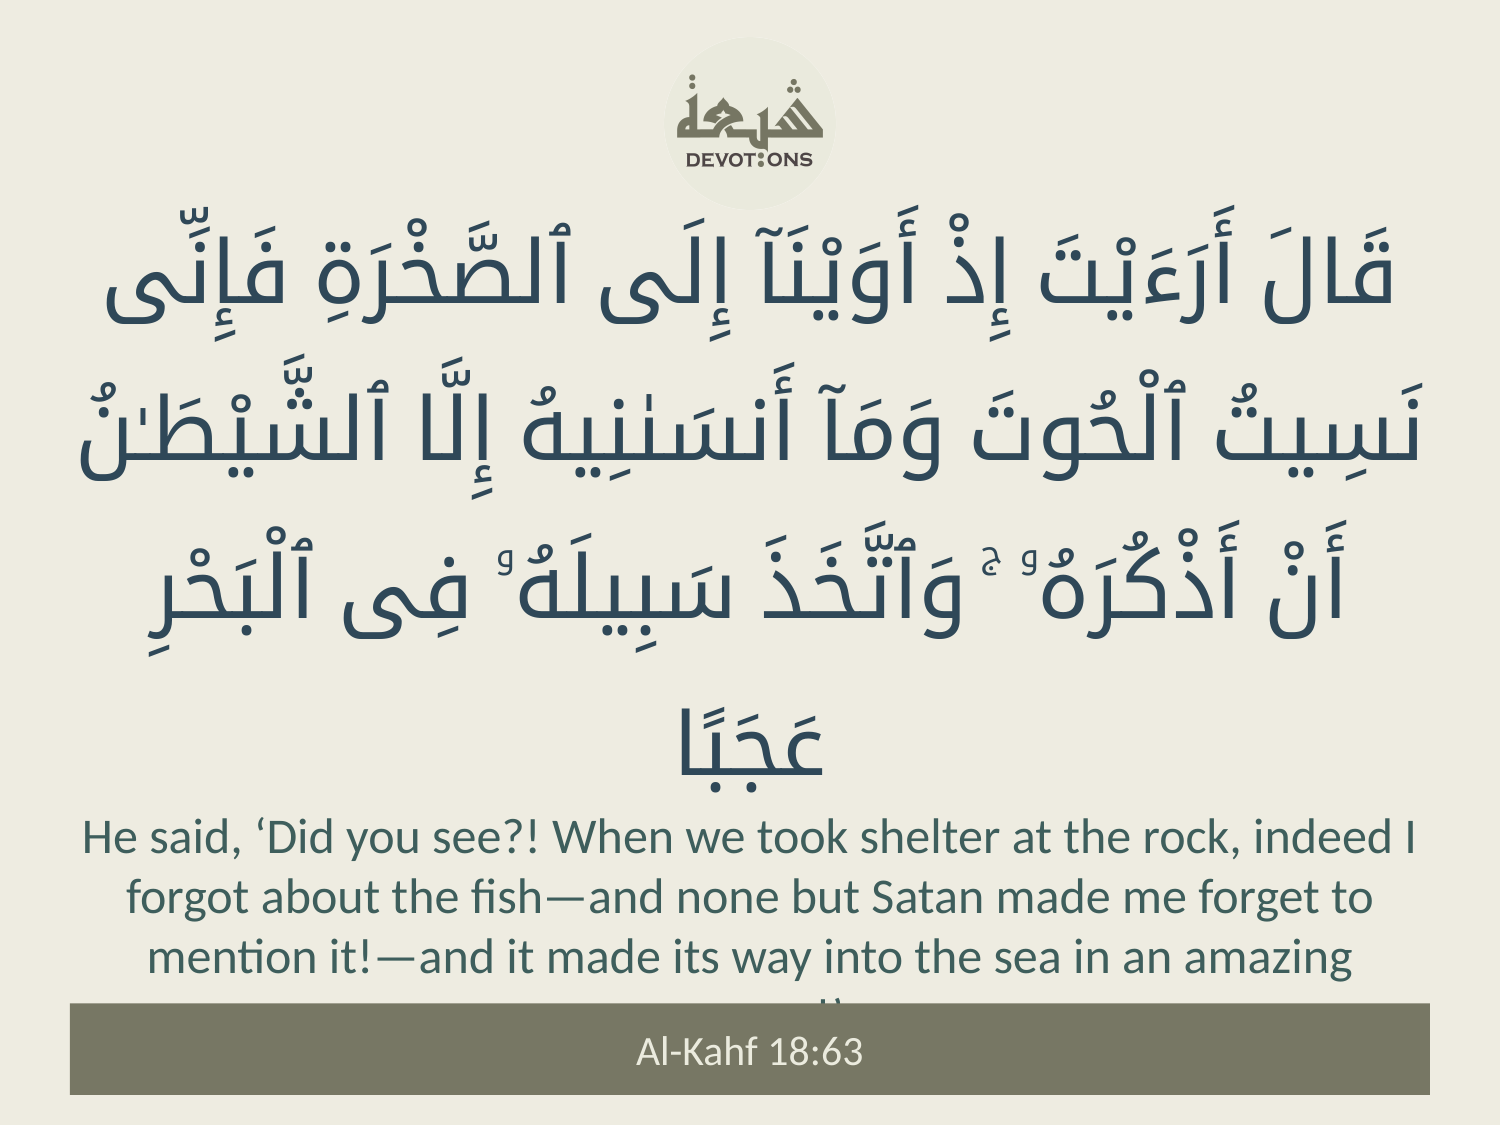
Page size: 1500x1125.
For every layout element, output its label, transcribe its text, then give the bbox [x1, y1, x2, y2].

list Al-Kahf 18:63 [69, 1003, 1430, 1095]
list قَالَ أَرَءَيْتَ إِذْ أَوَيْنَآ إِلَى ٱلصَّخْرَةِ فَإِنِّى نَسِيتُ ٱلْحُوتَ وَمَآ أَنسَىٰنِيهُ إِلَّا ٱلشَّيْطَـٰنُ أَنْ أَذْكُرَهُۥ ۚ وَٱتَّخَذَ سَبِيلَهُۥ فِى ٱلْبَحْرِ عَجَبًا He said, ‘Did you see?! When we took shelter at the rock, indeed I forgot about the fish—and none but Satan made me forget to mention it!—and it made its way into the sea in an amazing manner!’ [69, 203, 1430, 1003]
picture [656, 29, 844, 203]
